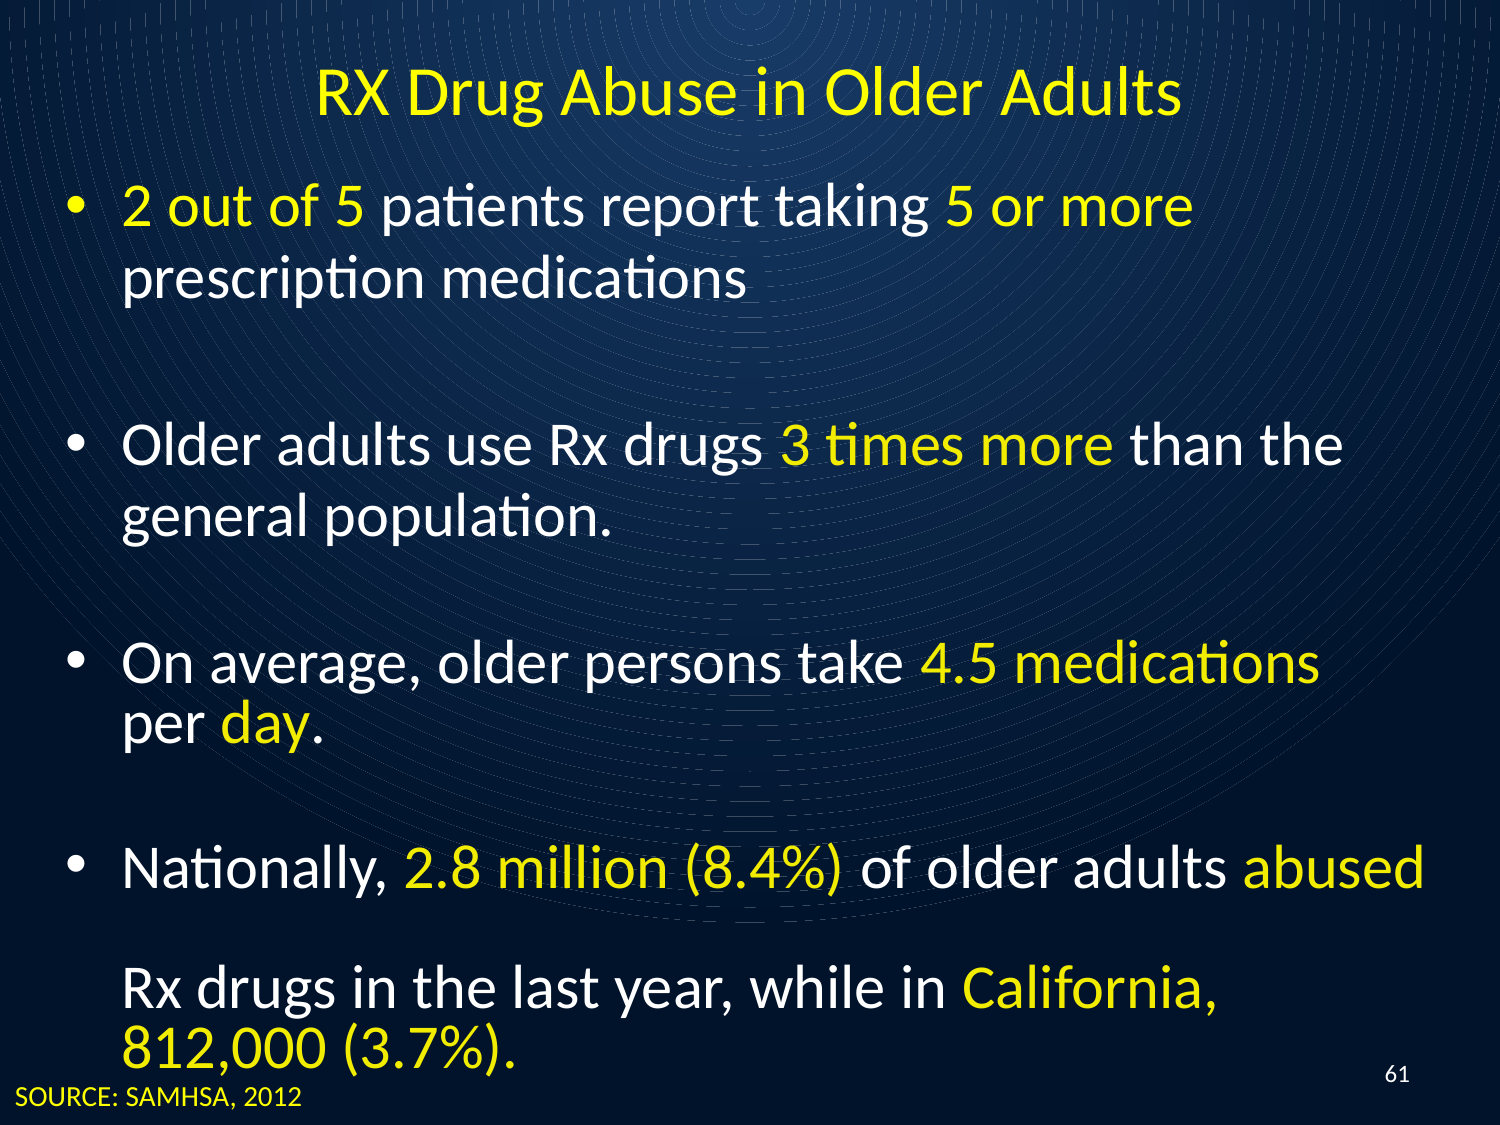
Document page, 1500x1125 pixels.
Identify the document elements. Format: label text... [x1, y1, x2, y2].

list 2 out of 5 patients report taking 5 or more prescription medications Older adults use Rx drugs 3 times more than the general population. On average, older persons take 4.5 medications per day. Nationally, 2.8 million (8.4%) of older adults abused Rx drugs in the last year, while in California, 812,000 (3.7%). [50, 162, 1450, 1038]
text_box SOURCE: SAMHSA, 2012 [0, 1069, 550, 1125]
slide_number 61 [1074, 1042, 1425, 1103]
title RX Drug Abuse in Older Adults [0, 37, 1500, 138]
